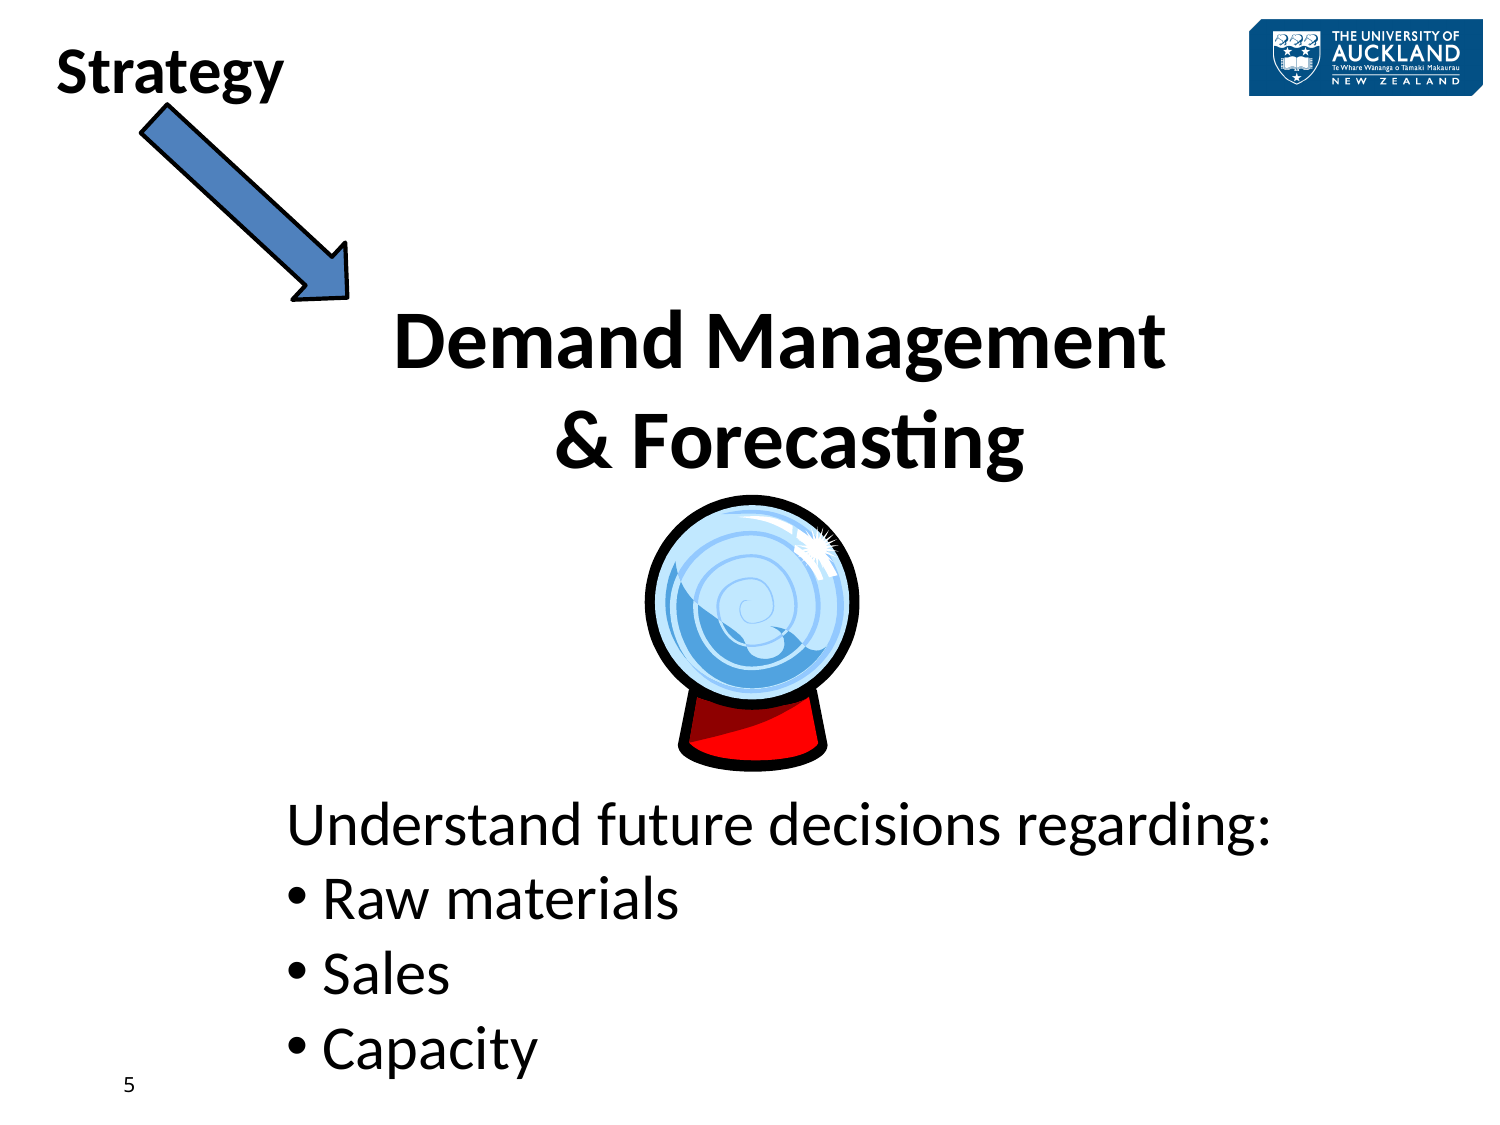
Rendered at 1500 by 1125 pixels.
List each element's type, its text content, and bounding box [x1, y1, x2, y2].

picture [644, 492, 860, 772]
text_box Strategy [42, 19, 301, 114]
slide_number 5 [108, 1047, 214, 1125]
picture [1249, 19, 1483, 96]
text_box [138, 102, 350, 302]
text_box Demand Management & Forecasting [378, 278, 1183, 493]
text_box Understand future decisions regarding: Raw materials Sales Capacity [271, 775, 1290, 1090]
